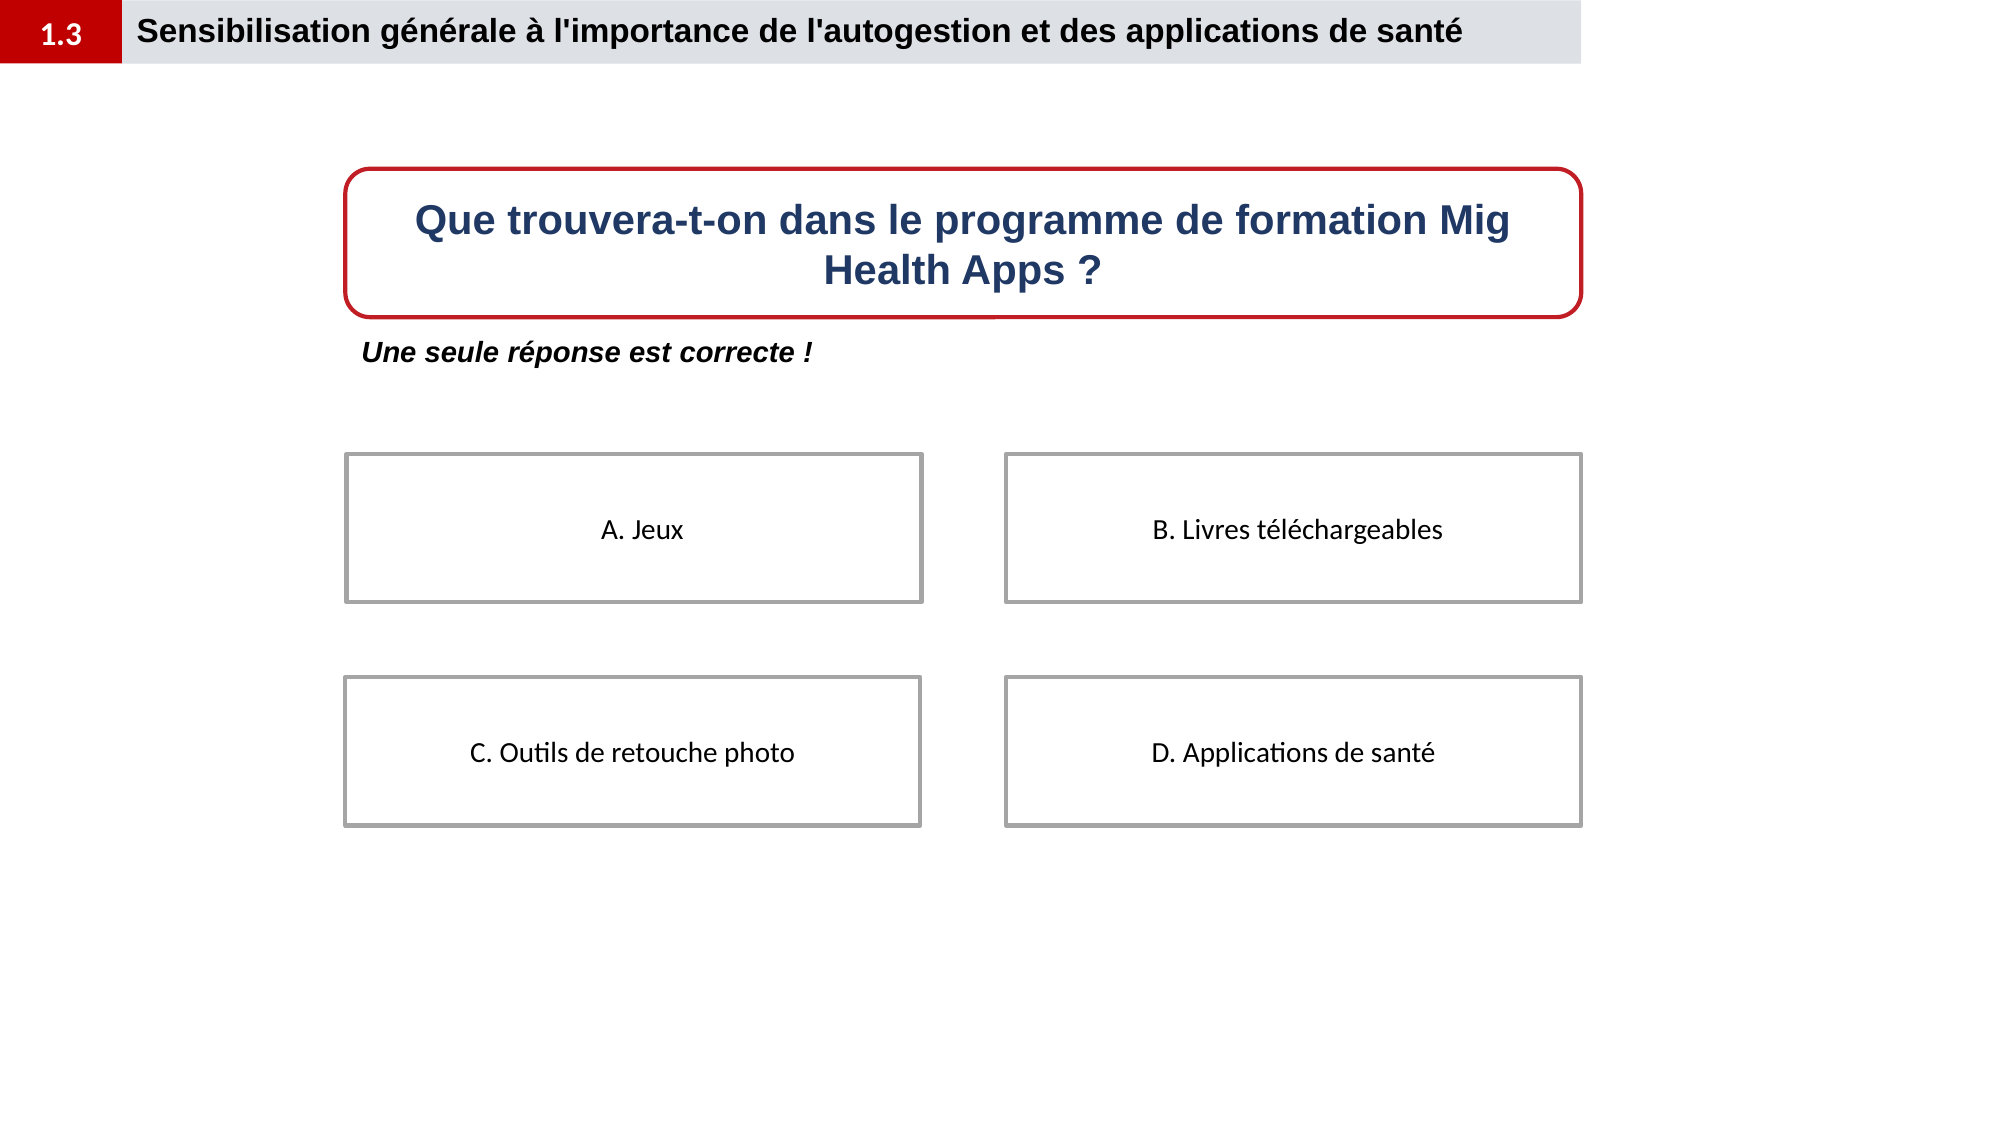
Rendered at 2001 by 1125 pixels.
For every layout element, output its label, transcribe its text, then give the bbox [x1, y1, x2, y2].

text_box Que trouvera-t-on dans le programme de formation Mig Health Apps ? [345, 168, 1582, 318]
text_box D. Applications de santé [1004, 675, 1583, 828]
text_box A. Jeux [344, 452, 924, 604]
text_box C. Outils de retouche photo [343, 675, 922, 828]
text_box Une seule réponse est correcte ! [346, 325, 852, 376]
text_box Sensibilisation générale à l'importance de l'autogestion et des applications de santé [122, 0, 1582, 64]
text_box B. Livres téléchargeables [1004, 452, 1583, 604]
text_box 1.3 [0, 0, 122, 64]
